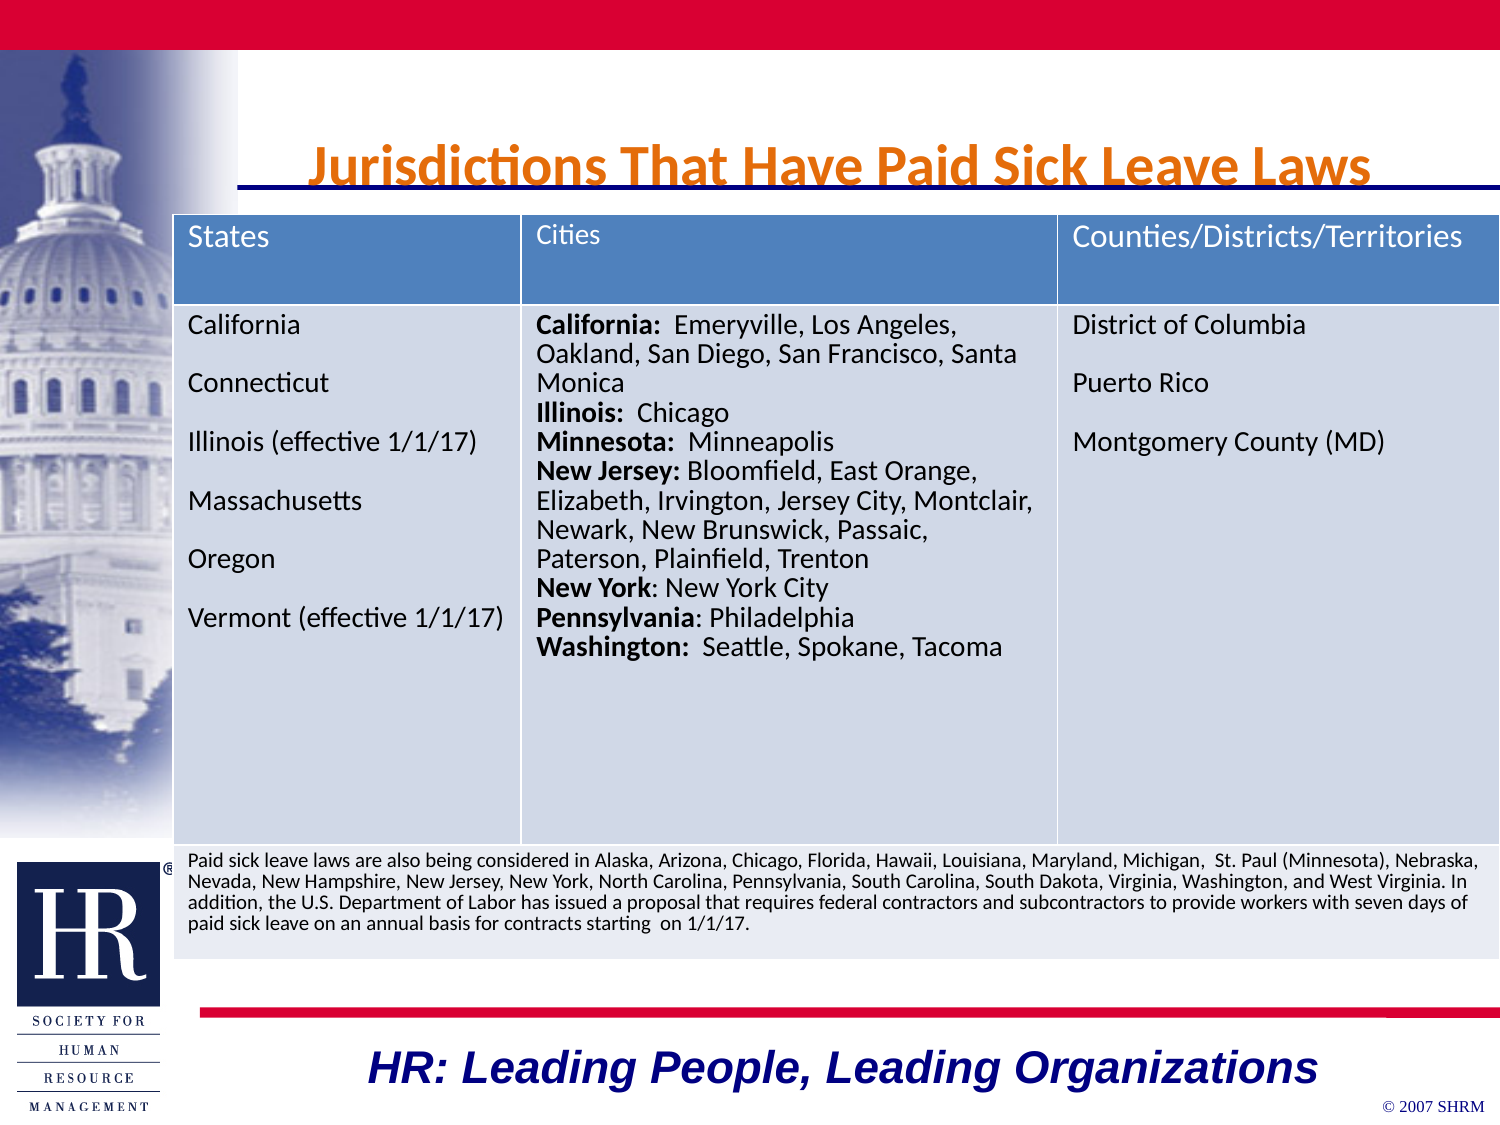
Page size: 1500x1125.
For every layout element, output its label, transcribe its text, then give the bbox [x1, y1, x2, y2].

table_cell District of Columbia Puerto Rico Montgomery County (MD) [1058, 306, 1499, 844]
table_header Counties/Districts/Territories [1058, 215, 1499, 304]
picture [17, 862, 175, 1111]
table_header Cities [522, 215, 1057, 304]
table_header States [174, 215, 520, 304]
table_cell California: Emeryville, Los Angeles, Oakland, San Diego, San Francisco, Santa Monica Illinois: Chicago Minnesota: Minneapolis New Jersey: Bloomfield, East Orange, Elizabeth, Irvington, Jersey City, Montclair, Newark, New Brunswick, Passaic, Paterson, Plainfield, Trenton New York: New York City Pennsylvania: Philadelphia Washington: Seattle, Spokane, Tacoma [522, 306, 1057, 844]
picture [0, 50, 195, 838]
title Jurisdictions That Have Paid Sick Leave Laws [195, 50, 1486, 214]
table_cell Paid sick leave laws are also being considered in Alaska, Arizona, Chicago, Florida, Hawaii, Louisiana, Maryland, Michigan, St. Paul (Minnesota), Nebraska, Nevada, New Hampshire, New Jersey, New York, North Carolina, Pennsylvania, South Carolina, South Dakota, Virginia, Washington, and West Virginia. In addition, the U.S. Department of Labor has issued a proposal that requires federal contractors and subcontractors to provide workers with seven days of paid sick leave on an annual basis for contracts starting on 1/1/17. [174, 846, 1499, 959]
table_cell California Connecticut Illinois (effective 1/1/17) Massachusetts Oregon Vermont (effective 1/1/17) [174, 306, 520, 844]
